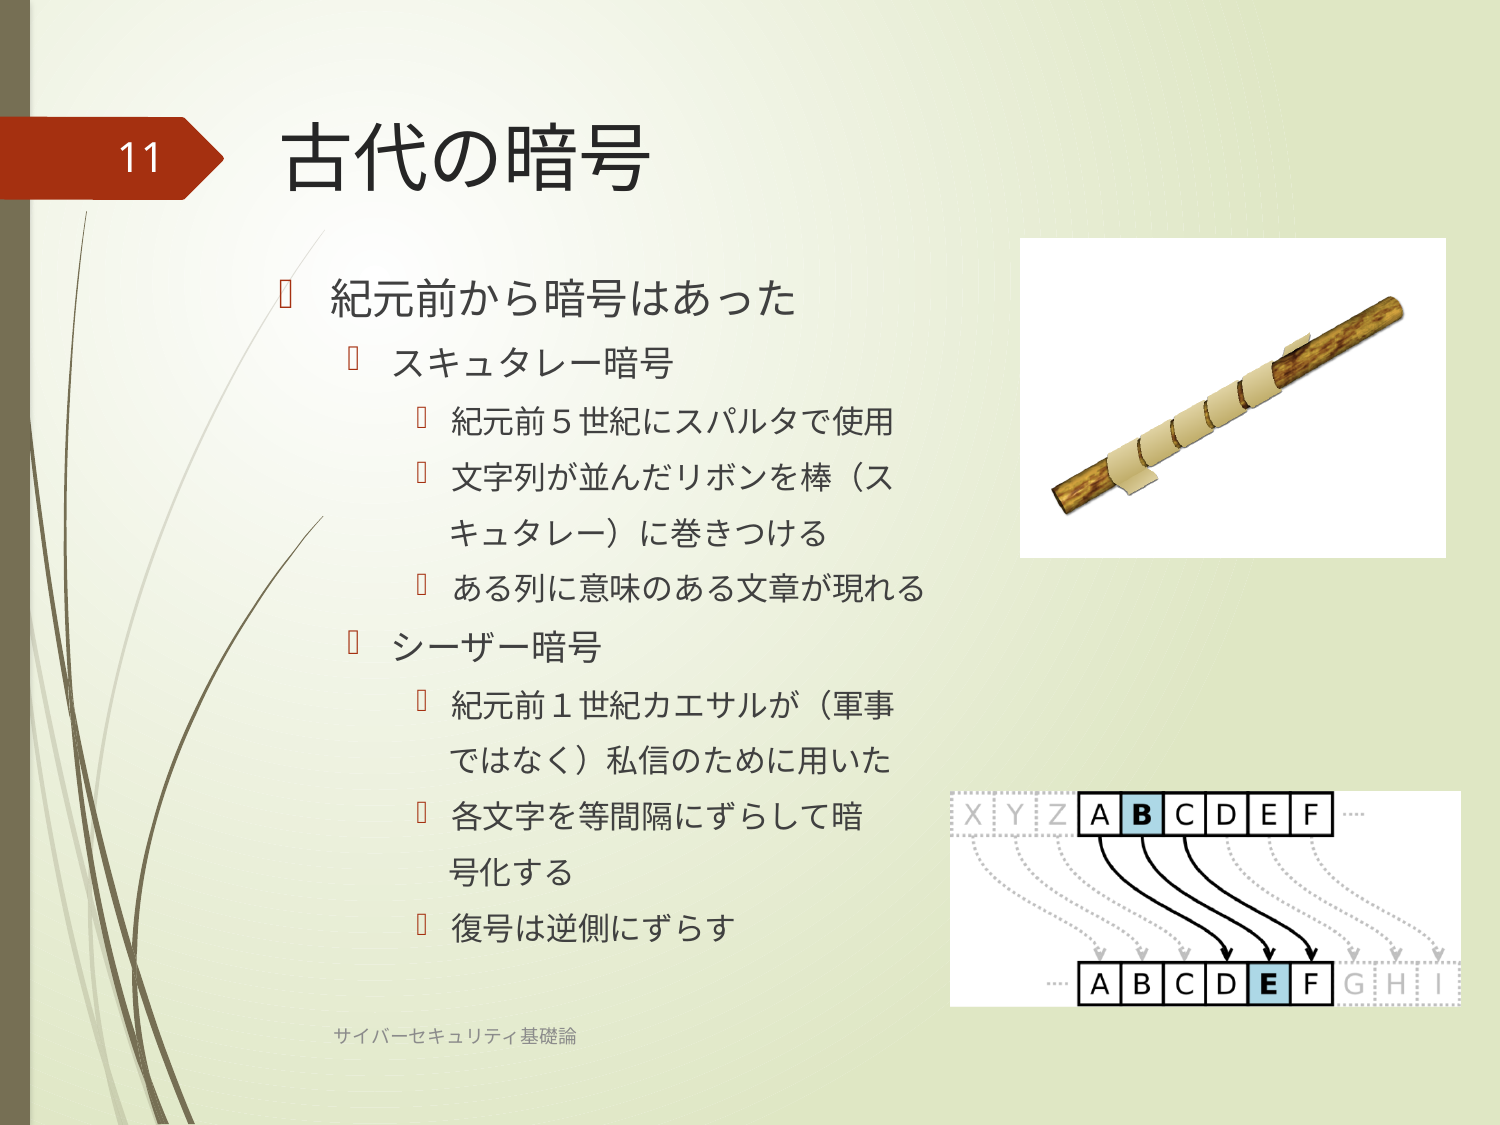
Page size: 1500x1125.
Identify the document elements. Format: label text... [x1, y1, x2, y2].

list 紀元前から暗号はあった スキュタレー暗号 紀元前５世紀にスパルタで使用 文字列が並んだリボンを棒（ス キュタレー）に巻きつける ある列に意味のある文章が現れる シーザー暗号 紀元前１世紀カエサルが（軍事 ではなく）私信のために用いた 各文字を等間隔にずらして暗 号化する 復号は逆側にずらす [263, 265, 1021, 970]
picture [1019, 238, 1446, 559]
slide_number 11 [83, 129, 180, 190]
footer サイバーセキュリティ基礎論 [318, 1006, 1257, 1067]
picture [950, 791, 1461, 1007]
title 古代の暗号 [263, 102, 1400, 239]
